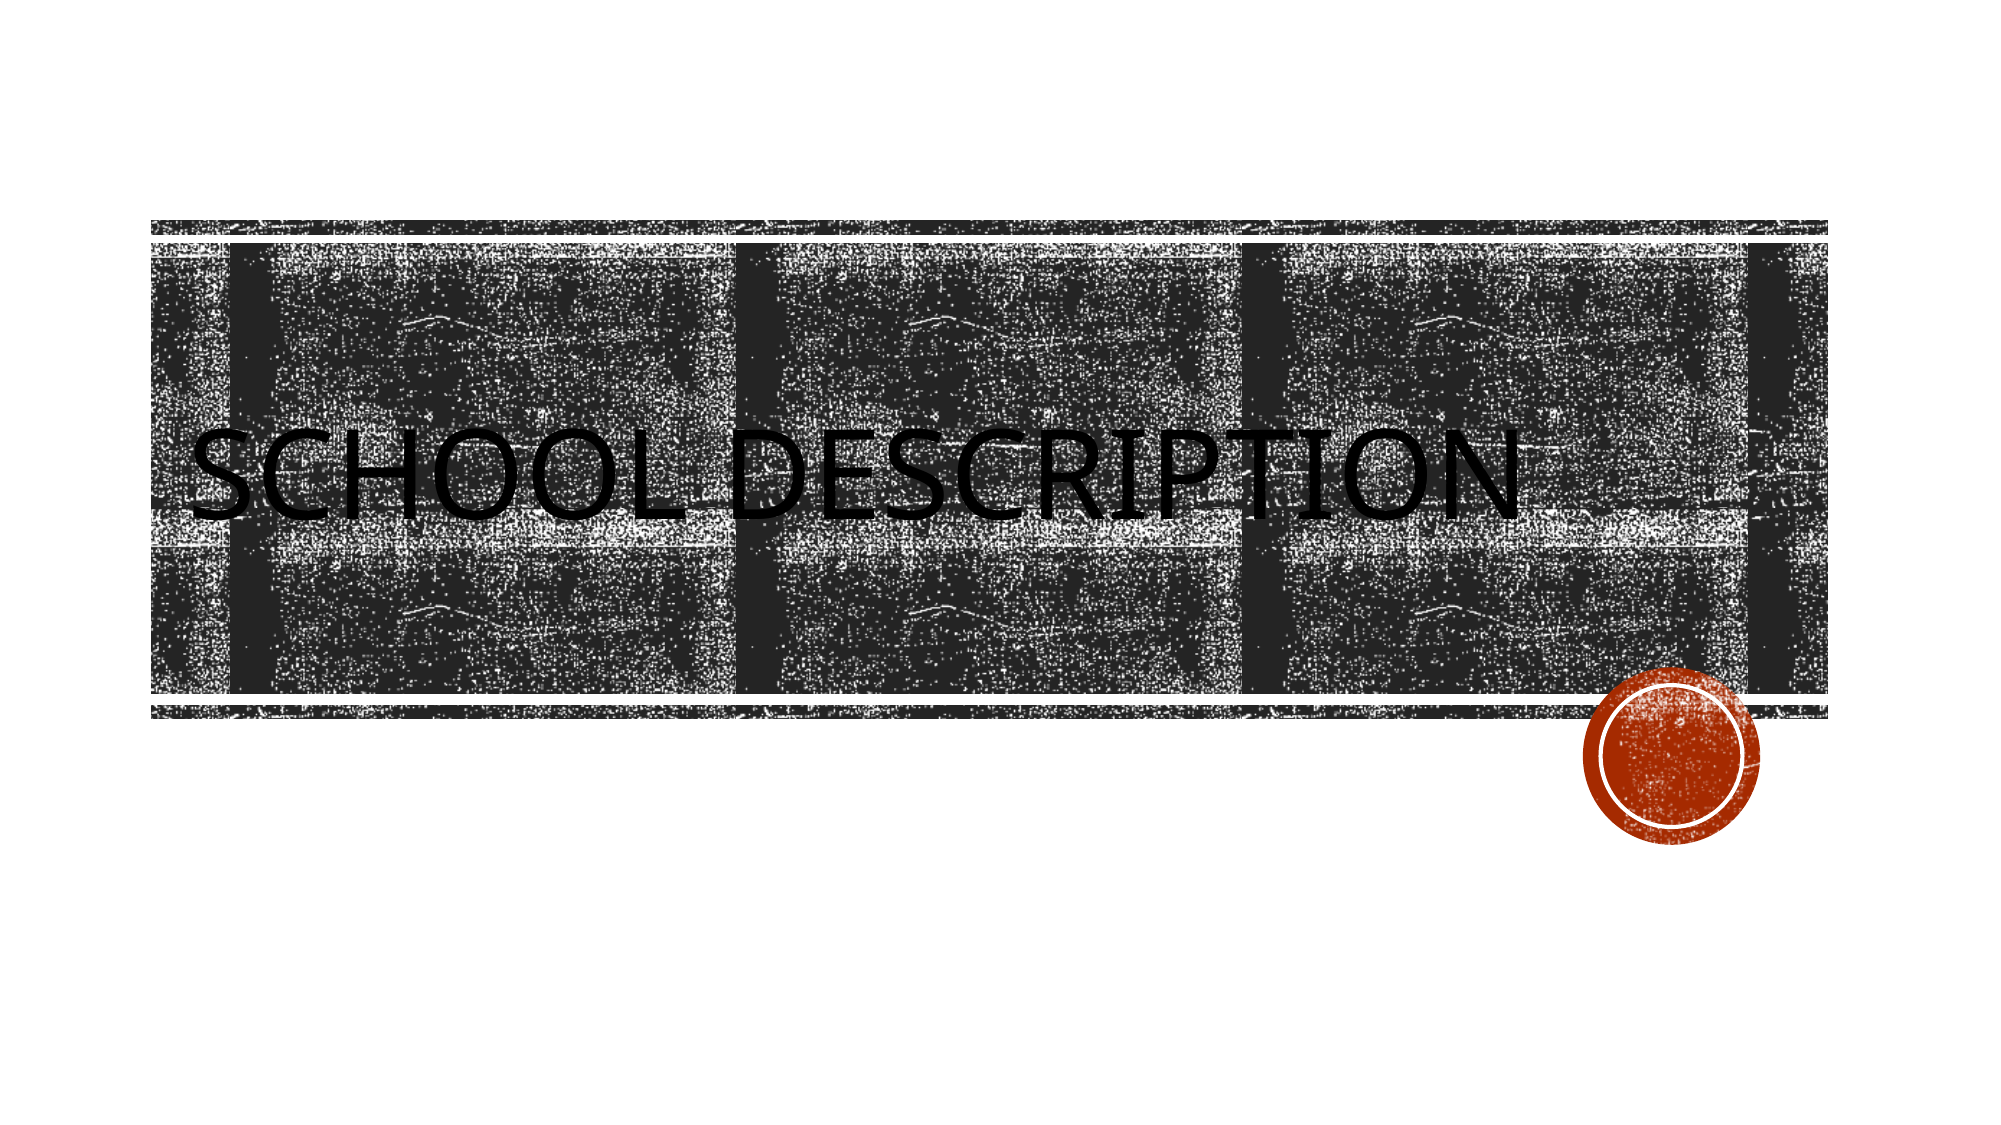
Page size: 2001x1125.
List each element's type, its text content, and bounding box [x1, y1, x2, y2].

title School Description [172, 234, 1808, 733]
